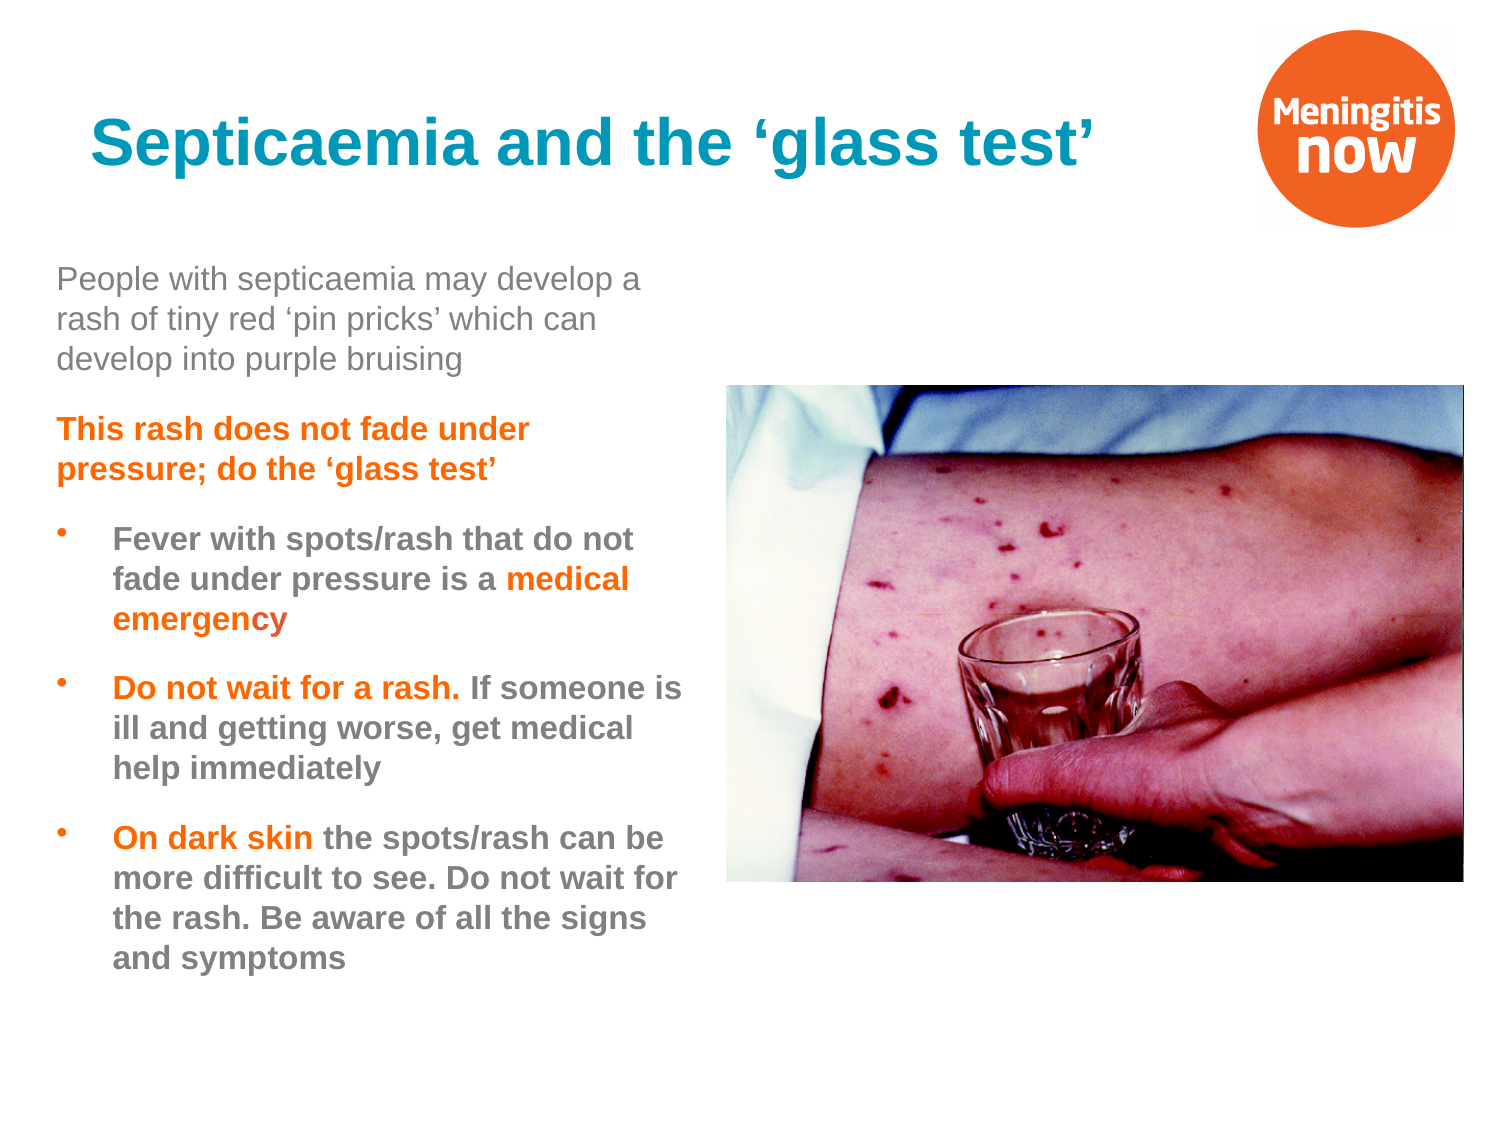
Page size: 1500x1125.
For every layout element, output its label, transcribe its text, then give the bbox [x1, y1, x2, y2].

title Septicaemia and the ‘glass test’ [75, 45, 1425, 233]
list People with septicaemia may develop a rash of tiny red ‘pin pricks’ which can develop into purple bruising This rash does not fade under pressure; do the ‘glass test’ Fever with spots/rash that do not fade under pressure is a medical emergency Do not wait for a rash. If someone is ill and getting worse, get medical help immediately On dark skin the spots/rash can be more difficult to see. Do not wait for the rash. Be aware of all the signs and symptoms [41, 249, 704, 899]
picture [726, 385, 1465, 882]
picture [1257, 30, 1455, 228]
